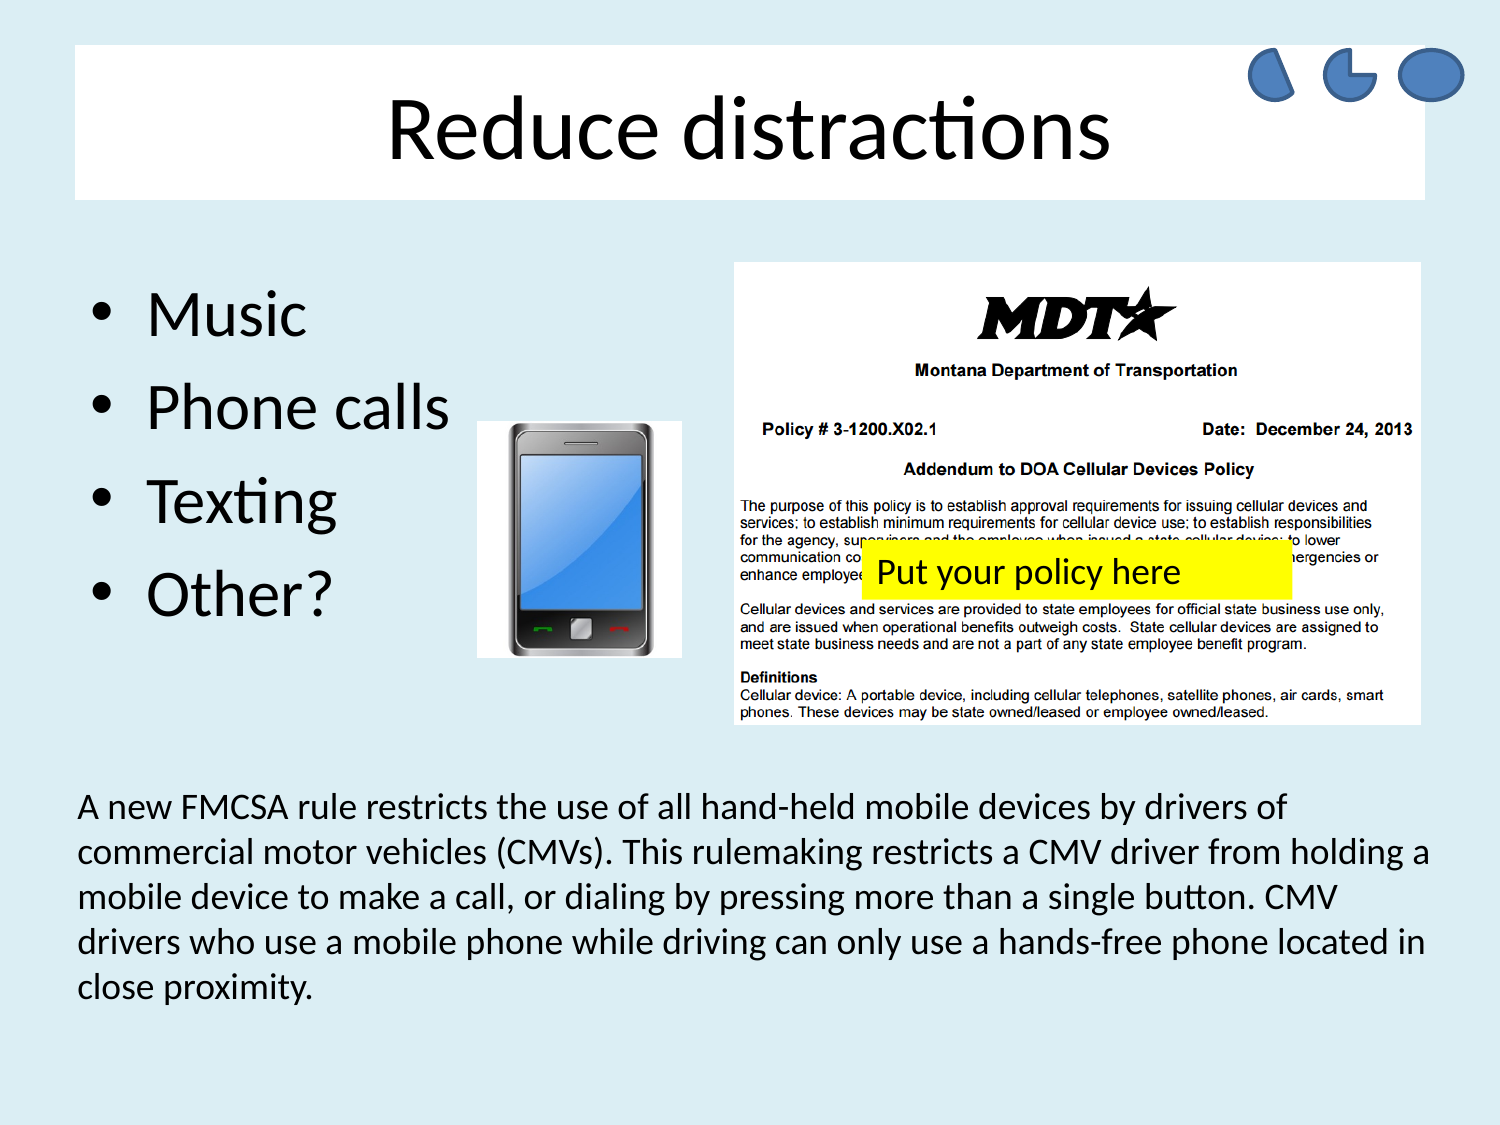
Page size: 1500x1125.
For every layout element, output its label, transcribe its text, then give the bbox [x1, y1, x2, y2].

text_box [1322, 47, 1378, 103]
text_box A new FMCSA rule restricts the use of all hand-held mobile devices by drivers of commercial motor vehicles (CMVs). This rulemaking restricts a CMV driver from holding a mobile device to make a call, or dialing by pressing more than a single button. CMV drivers who use a mobile phone while driving can only use a hands-free phone located in close proximity. [62, 774, 1463, 1015]
text_box [1247, 47, 1295, 103]
text_box [1397, 47, 1465, 103]
picture [477, 421, 683, 659]
picture [733, 261, 1421, 726]
list Music Phone calls Texting Other? [75, 262, 525, 774]
title Reduce distractions [75, 45, 1425, 200]
